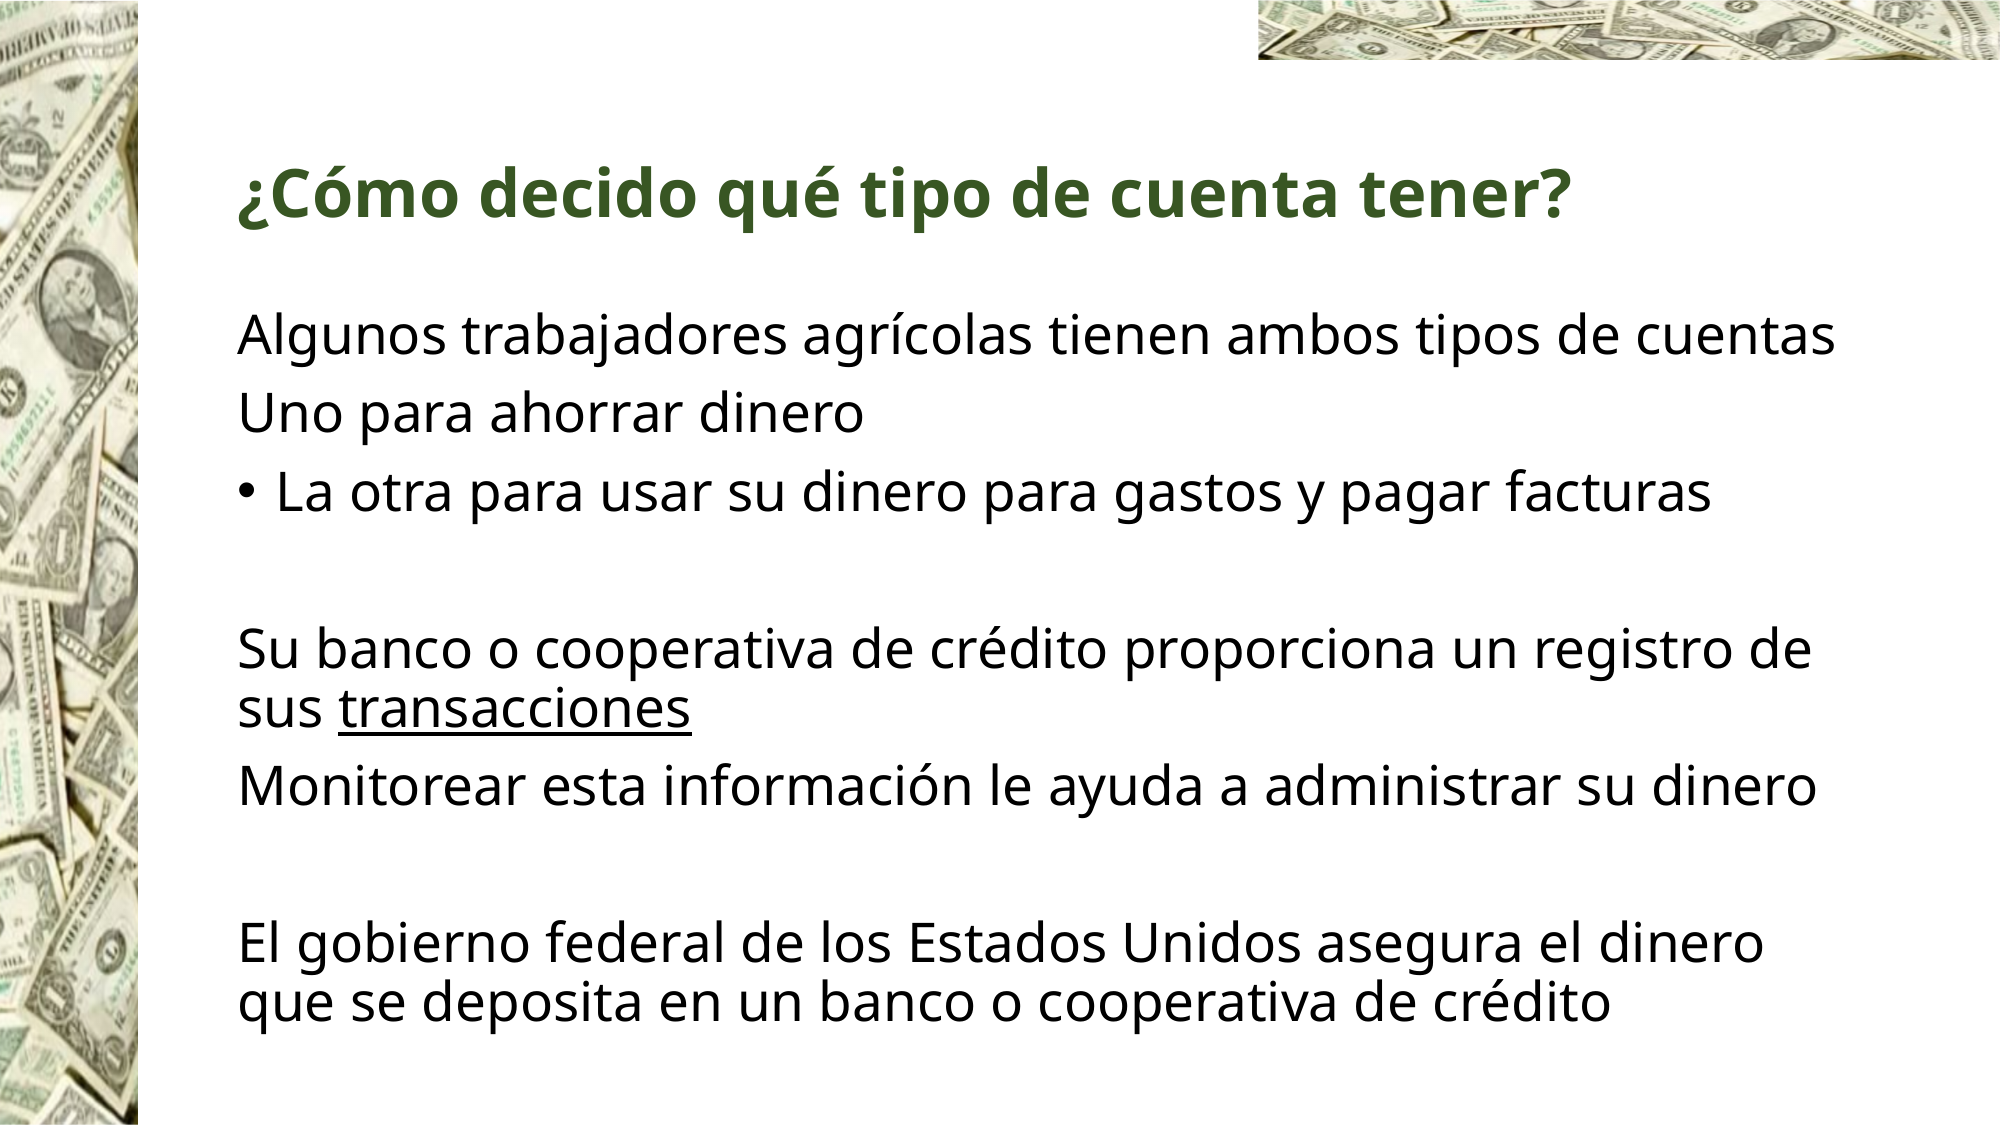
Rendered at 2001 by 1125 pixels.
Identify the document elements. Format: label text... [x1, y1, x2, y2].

title ¿Cómo decido qué tipo de cuenta tener? [222, 143, 1733, 278]
list Algunos trabajadores agrícolas tienen ambos tipos de cuentas Uno para ahorrar dinero La otra para usar su dinero para gastos y pagar facturas Su banco o cooperativa de crédito proporciona un registro de sus transacciones Monitorear esta información le ayuda a administrar su dinero El gobierno federal de los Estados Unidos asegura el dinero que se deposita en un banco o cooperativa de crédito [222, 299, 1863, 1064]
picture [1259, 1, 1999, 60]
picture [0, 2, 138, 1124]
